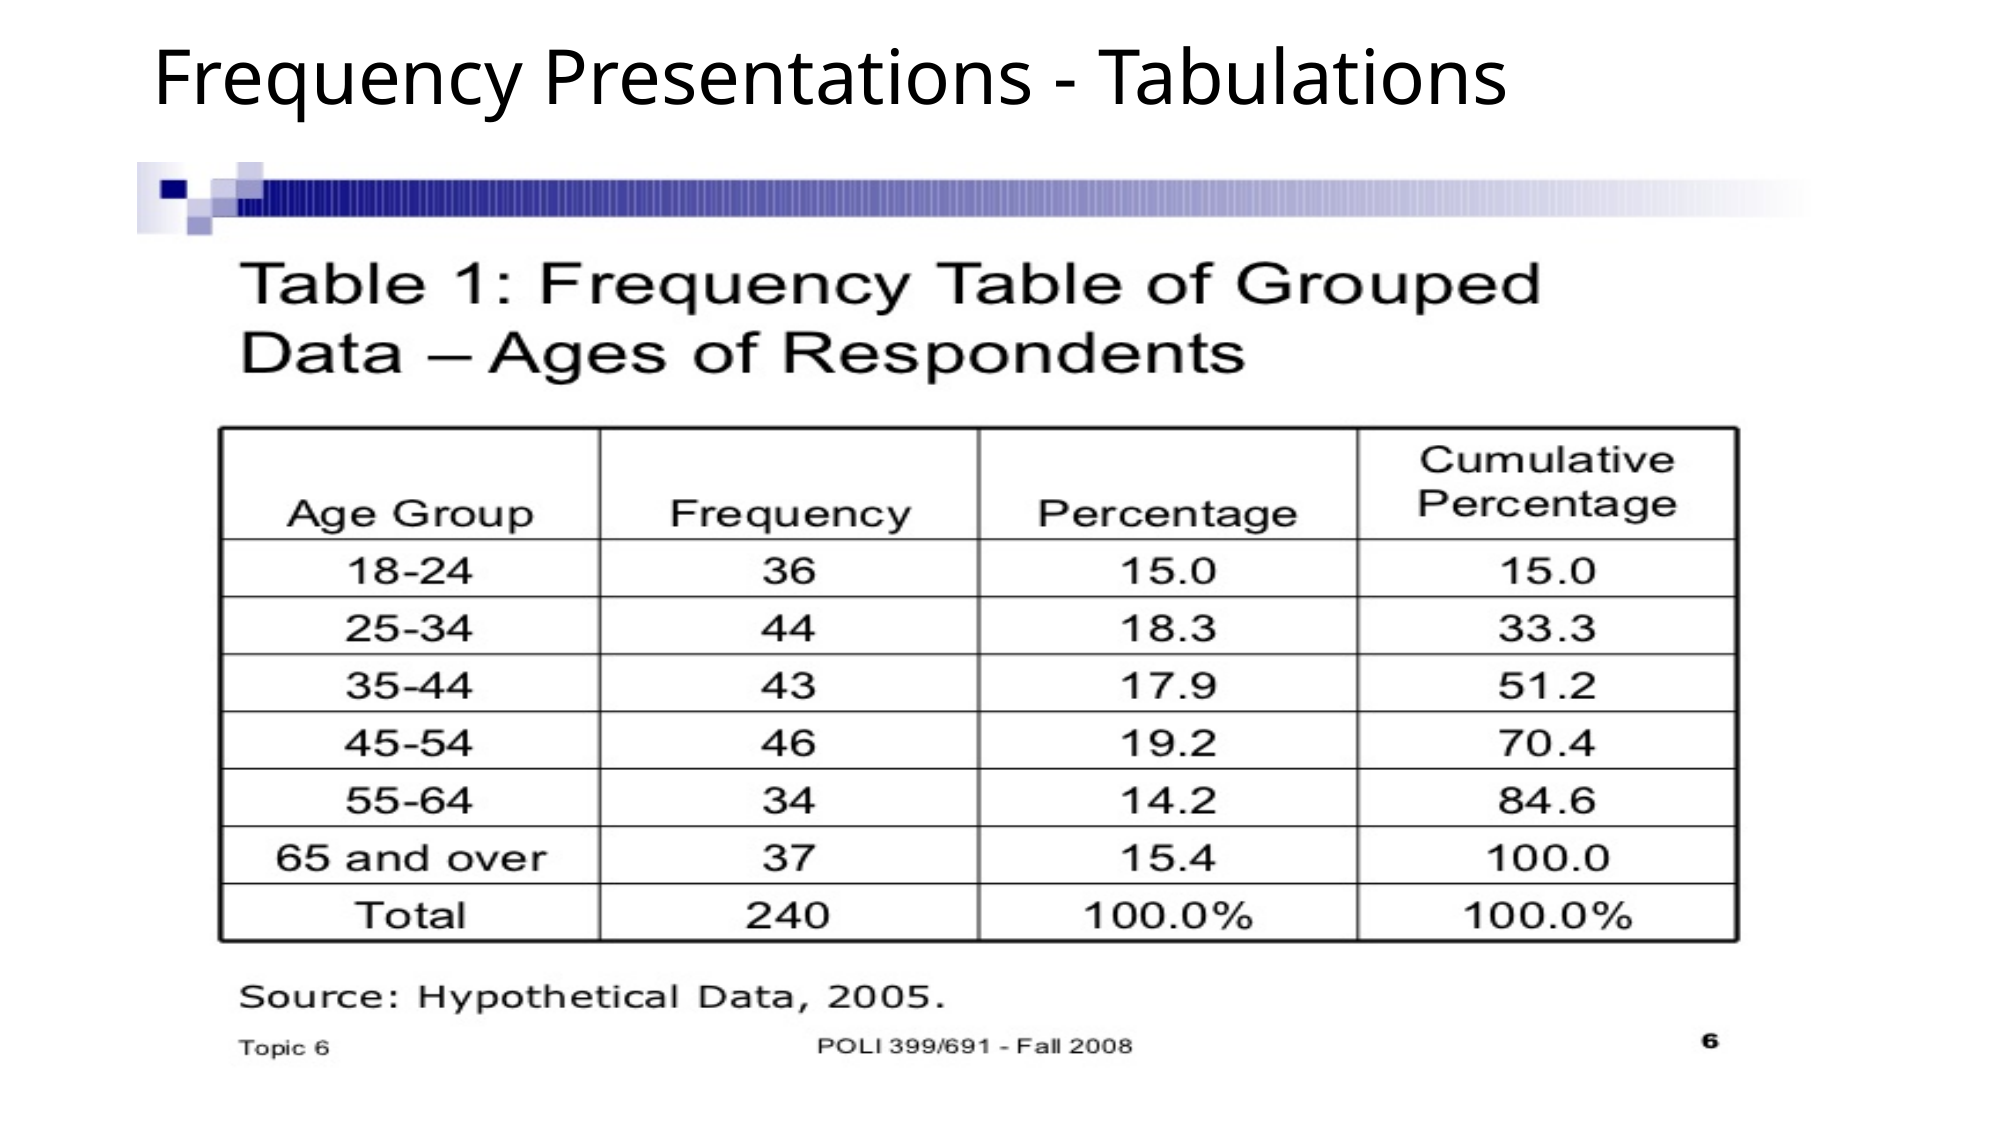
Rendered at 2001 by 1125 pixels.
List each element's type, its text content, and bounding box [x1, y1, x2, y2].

title Frequency Presentations - Tabulations [137, 31, 1863, 129]
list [137, 162, 1822, 1084]
